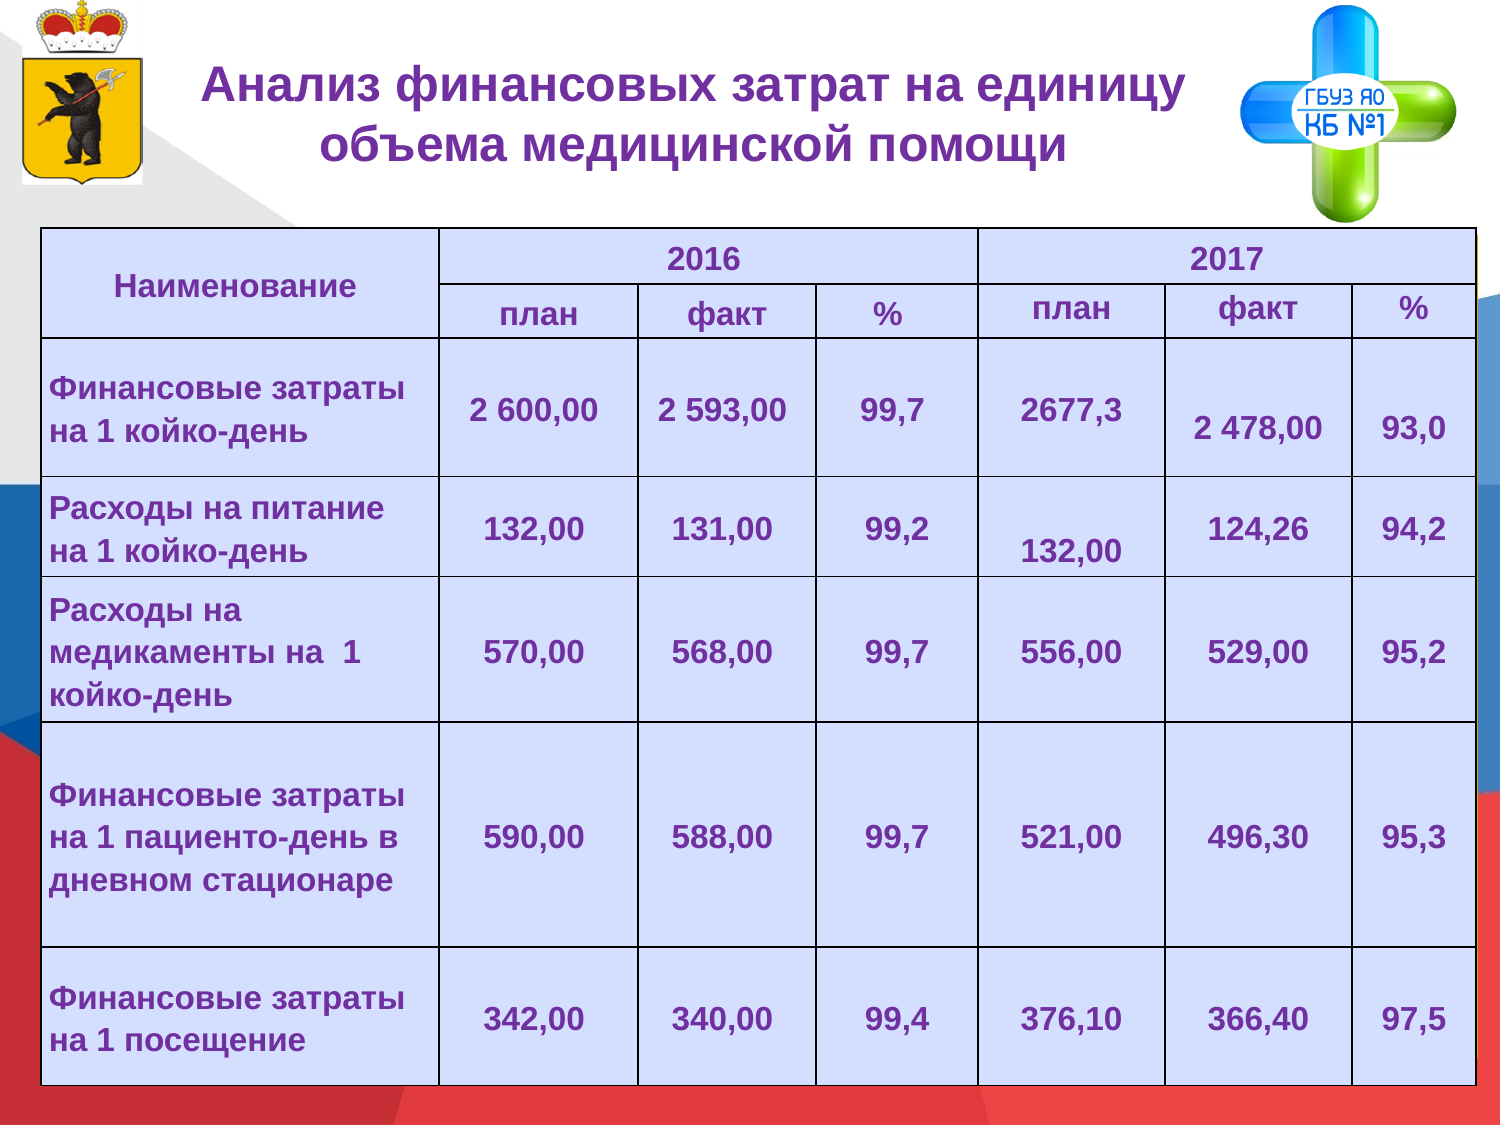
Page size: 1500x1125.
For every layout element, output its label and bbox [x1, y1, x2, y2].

table_cell [1166, 948, 1351, 1085]
table_cell [440, 477, 637, 576]
table_cell [440, 723, 637, 946]
table_cell [817, 477, 977, 576]
table_cell [1166, 577, 1351, 721]
table_cell [42, 577, 438, 721]
table_cell [979, 285, 1164, 337]
table_cell [979, 948, 1164, 1085]
table_cell [440, 285, 637, 337]
table_cell [1353, 948, 1475, 1085]
table_cell [639, 948, 815, 1085]
table_cell [979, 477, 1164, 576]
table_cell [639, 477, 815, 576]
table_cell [639, 723, 815, 946]
table_cell [817, 948, 977, 1085]
table_cell [817, 285, 977, 337]
table_cell [1166, 285, 1351, 337]
table_cell [440, 948, 637, 1085]
text_box [179, 22, 1237, 227]
table_cell [1353, 723, 1475, 946]
table_cell [817, 577, 977, 721]
table_cell [639, 577, 815, 721]
table_cell [979, 577, 1164, 721]
table_cell [42, 723, 438, 946]
table_header [979, 229, 1475, 283]
table_header [440, 229, 977, 283]
table_cell [639, 339, 815, 476]
table_cell [1166, 723, 1351, 946]
table_cell [1353, 285, 1475, 337]
table_cell [1353, 577, 1475, 721]
table_cell [42, 948, 438, 1085]
table_cell [979, 723, 1164, 946]
table_cell [42, 477, 438, 576]
table_cell [817, 339, 977, 476]
picture [0, 0, 1500, 1125]
table_cell [440, 339, 637, 476]
table_cell [42, 339, 438, 476]
table_cell [440, 577, 637, 721]
table_cell [817, 723, 977, 946]
table_header [42, 229, 438, 337]
table_cell [1166, 339, 1351, 476]
table_cell [1166, 477, 1351, 576]
table_cell [1353, 477, 1475, 576]
table_cell [979, 339, 1164, 476]
table_cell [639, 285, 815, 337]
table_cell [1353, 339, 1475, 476]
